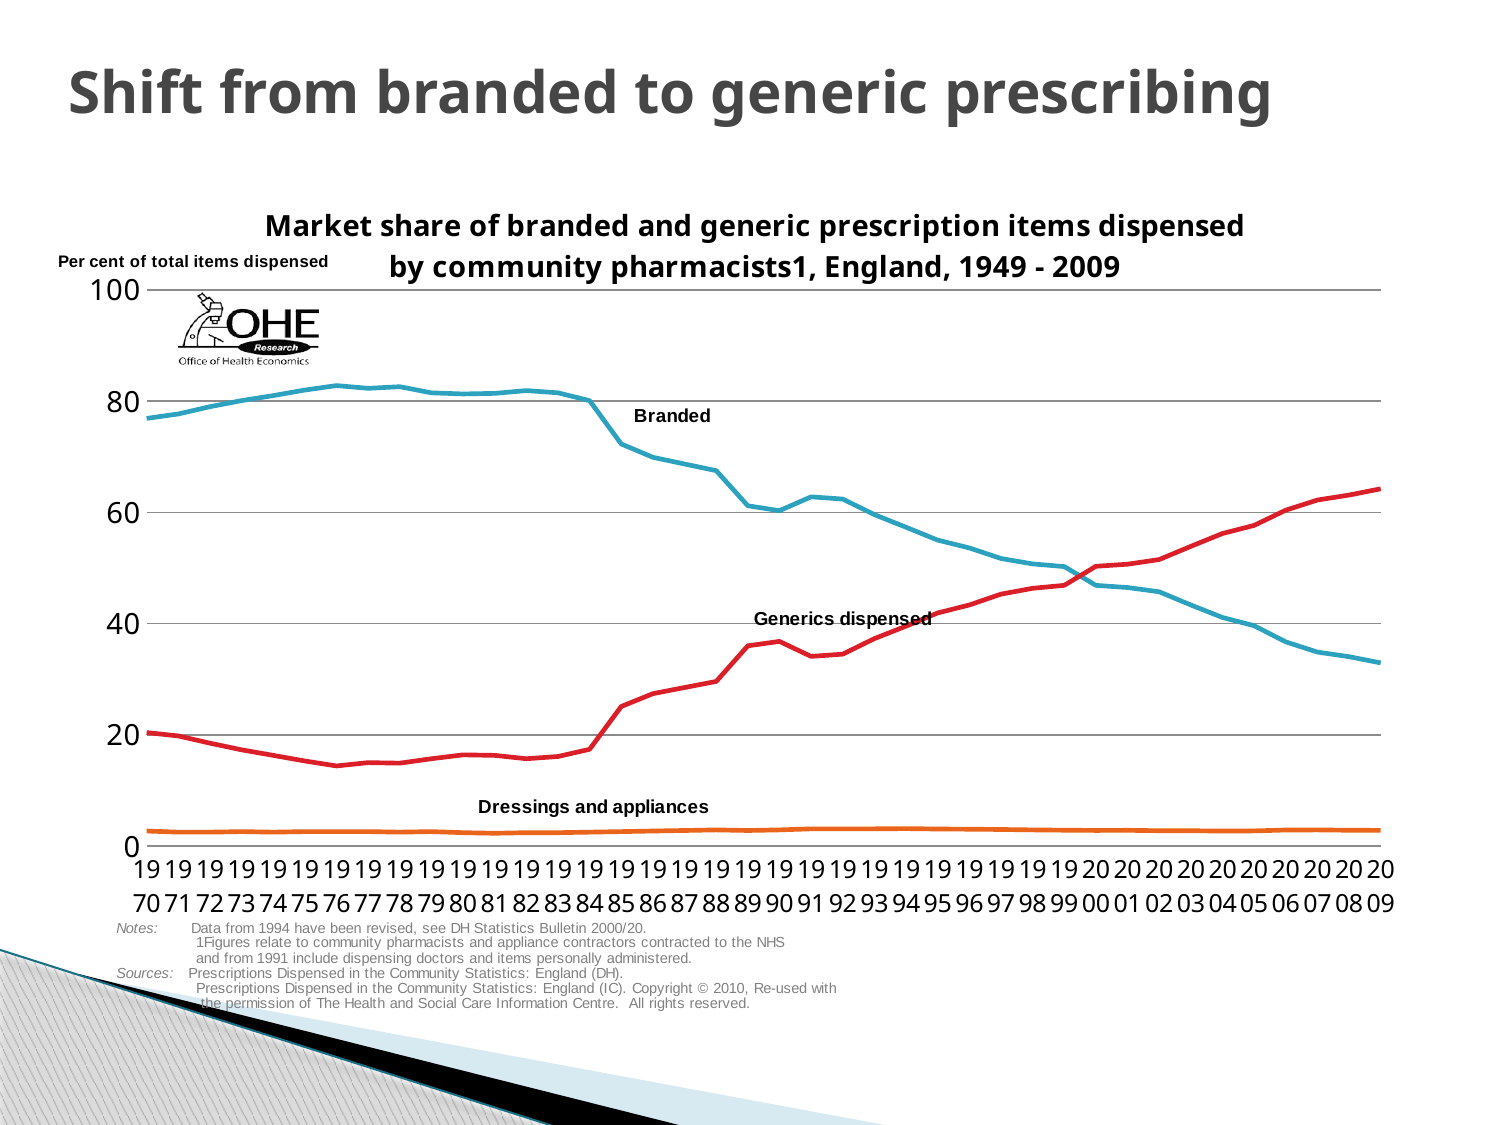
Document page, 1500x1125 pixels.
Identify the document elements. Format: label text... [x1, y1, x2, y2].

title Shift from branded to generic prescribing [53, 37, 1433, 144]
chart [53, 196, 1430, 1020]
